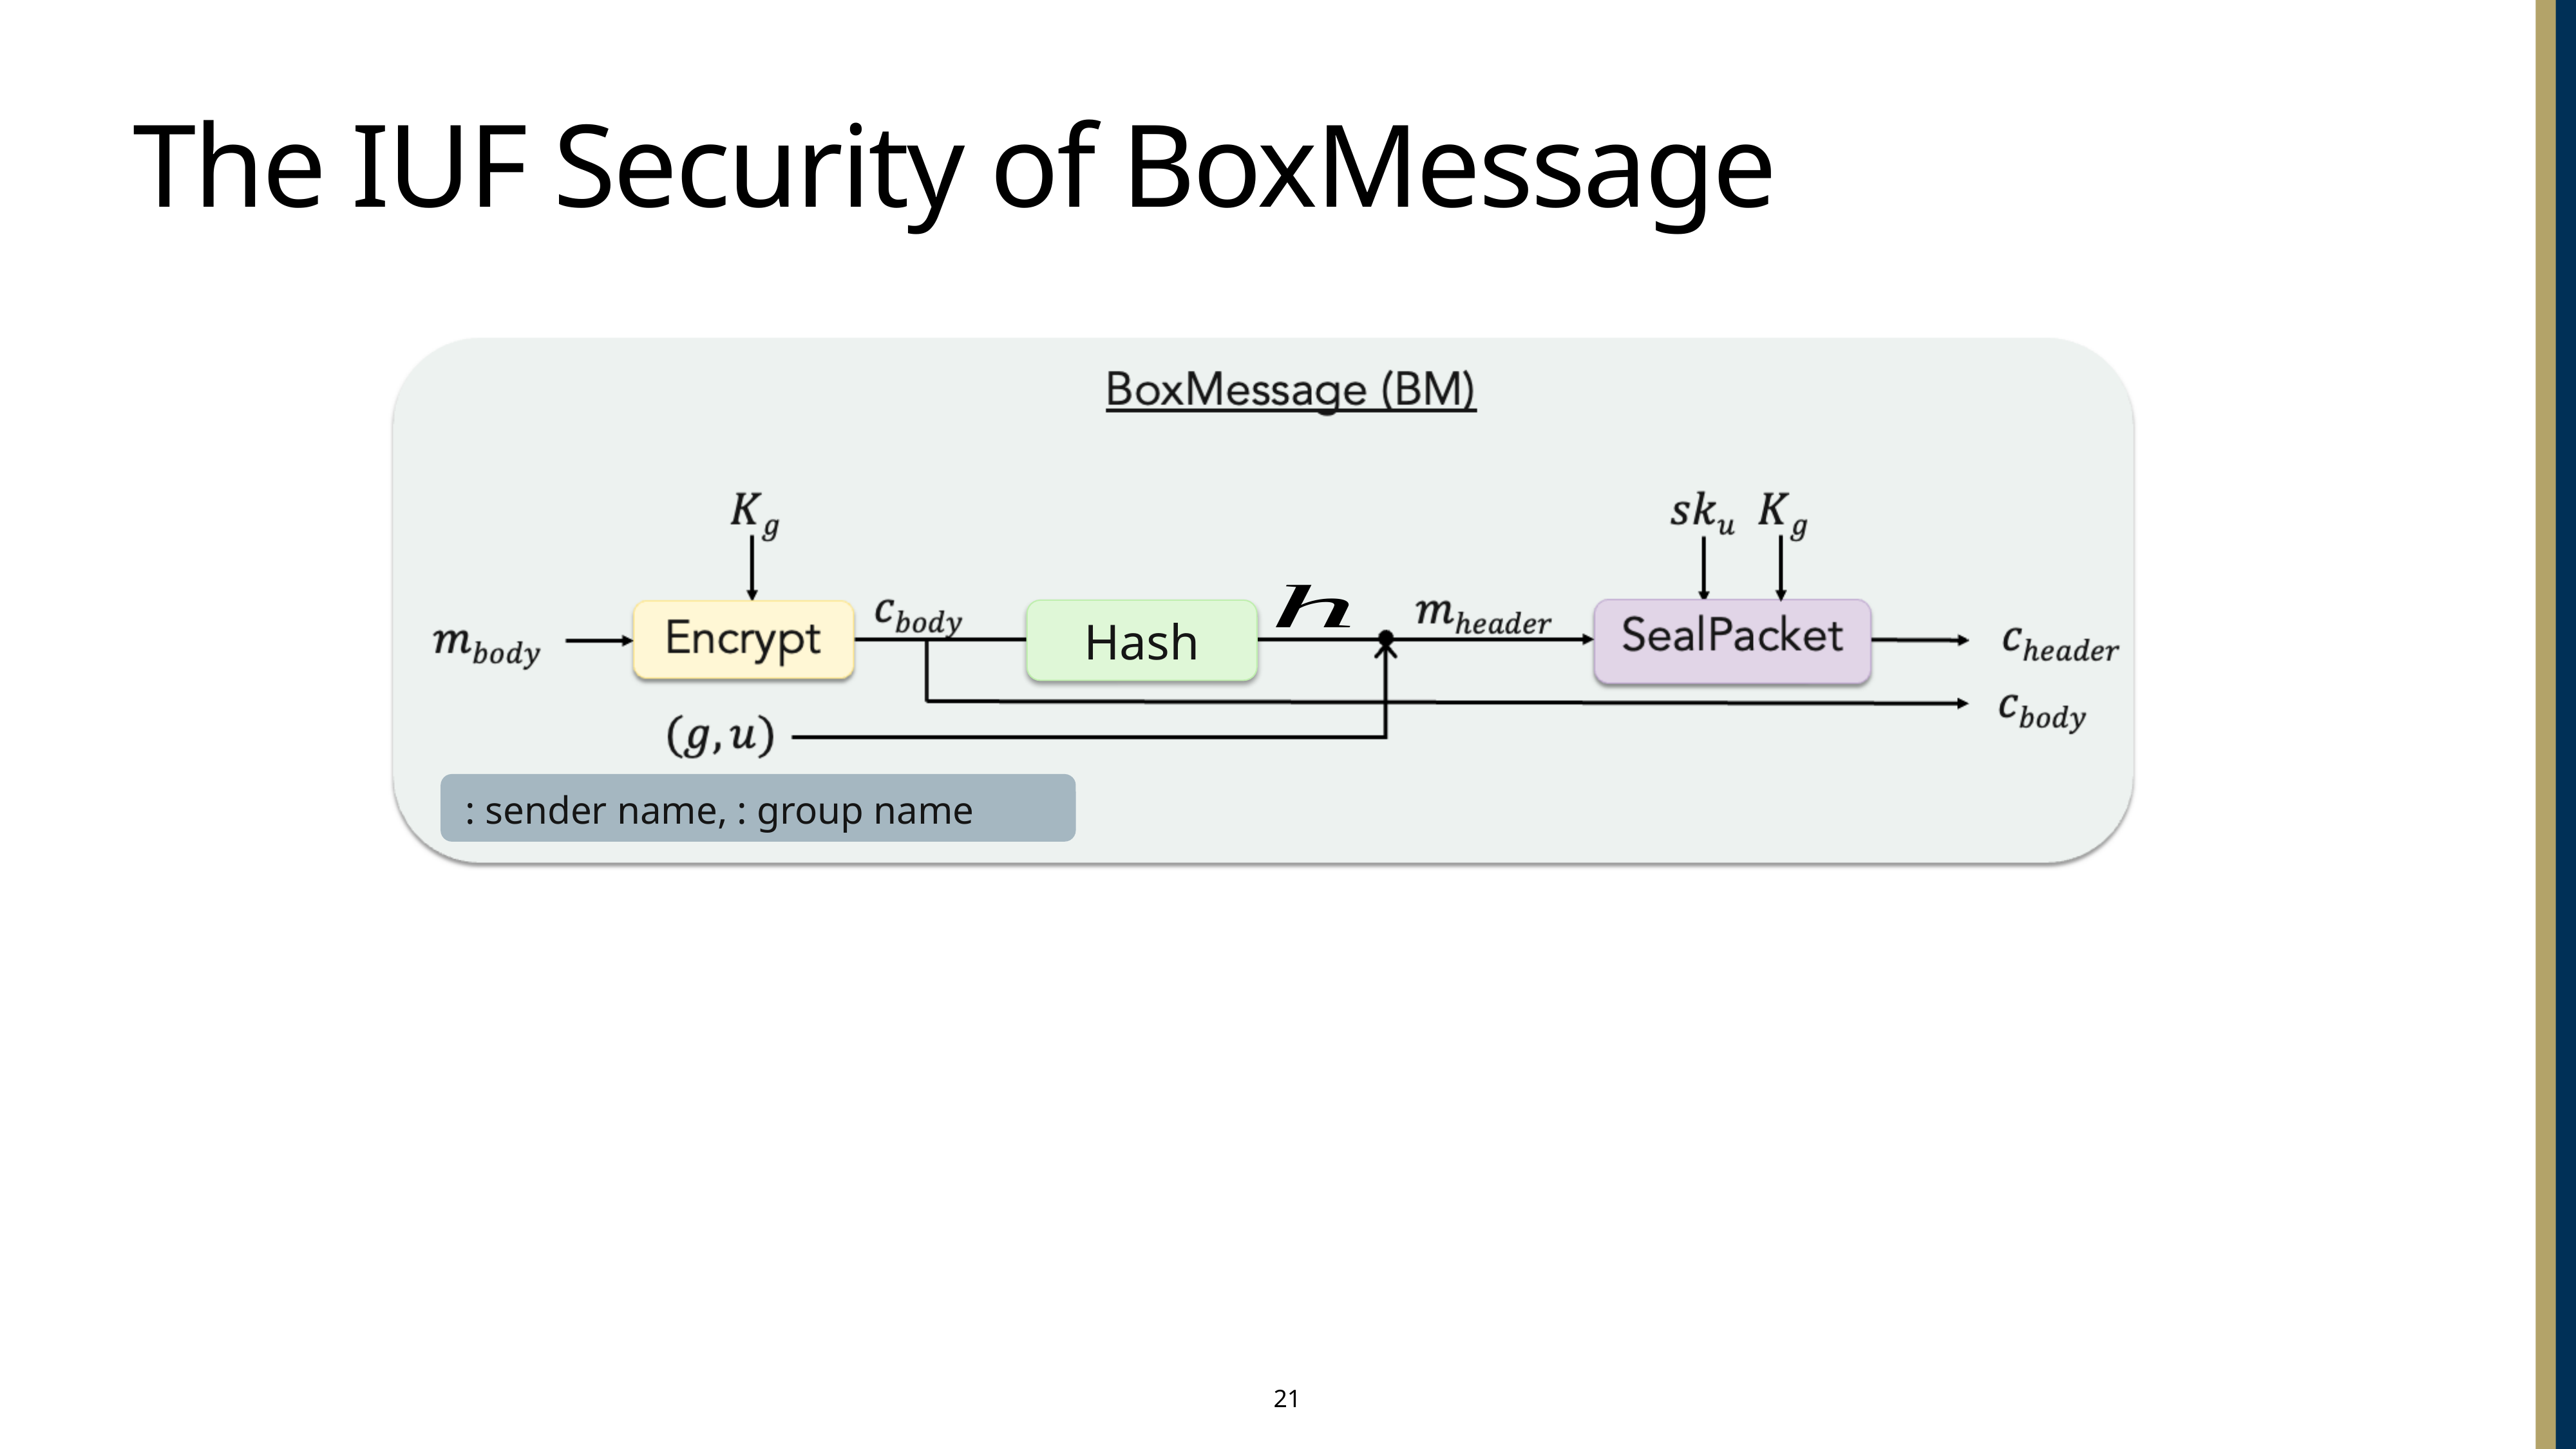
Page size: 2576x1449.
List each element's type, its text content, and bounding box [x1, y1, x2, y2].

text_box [440, 773, 1146, 842]
picture [355, 320, 2219, 896]
title The IUF Security of BoxMessage [127, 113, 2449, 266]
slide_number 21 [1265, 1381, 1309, 1422]
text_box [1025, 574, 1364, 681]
